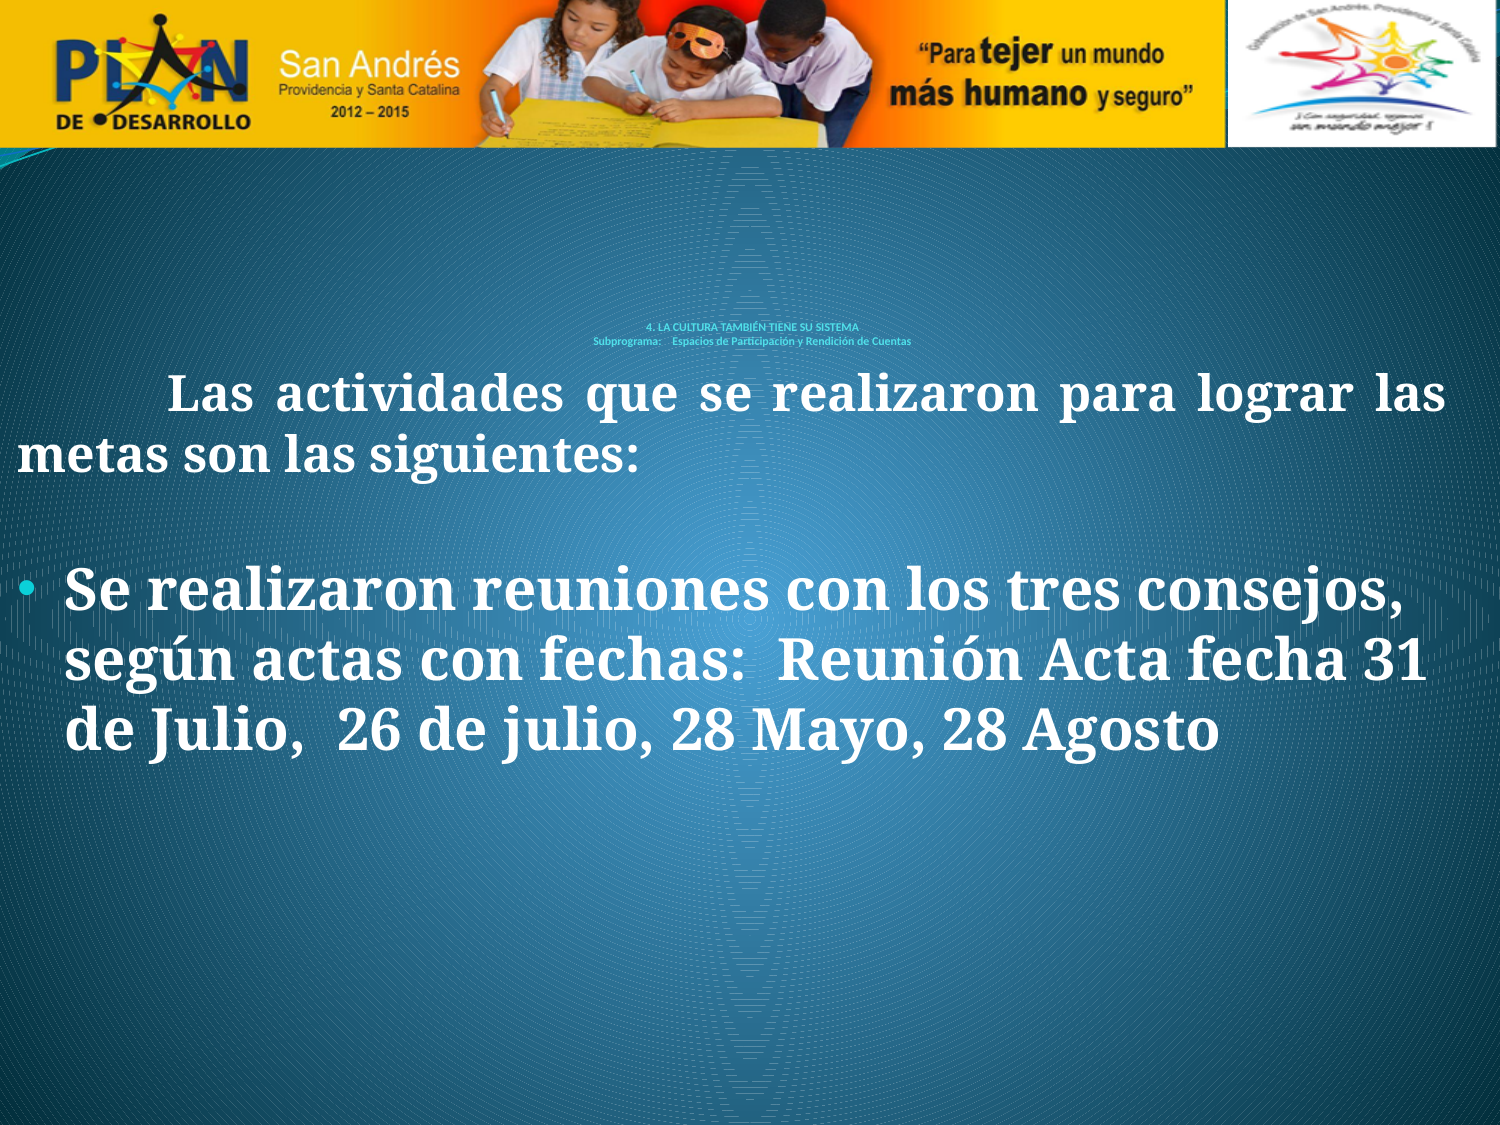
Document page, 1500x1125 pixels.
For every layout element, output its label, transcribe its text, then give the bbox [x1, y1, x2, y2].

subtitle Las actividades que se realizaron para lograr las metas son las siguientes: Se realizaron reuniones con los tres consejos, según actas con fechas: Reunión Acta fecha 31 de Julio, 26 de julio, 28 Mayo, 28 Agosto [17, 349, 1459, 1047]
title 4. LA CULTURA TAMBIÉN TIENE SU SISTEMA Subprograma: Espacios de Participación y Rendición de Cuentas [4, 160, 1500, 365]
table_cell 1.682.152.957,00 [4, 157, 1500, 161]
picture [0, 0, 1500, 150]
